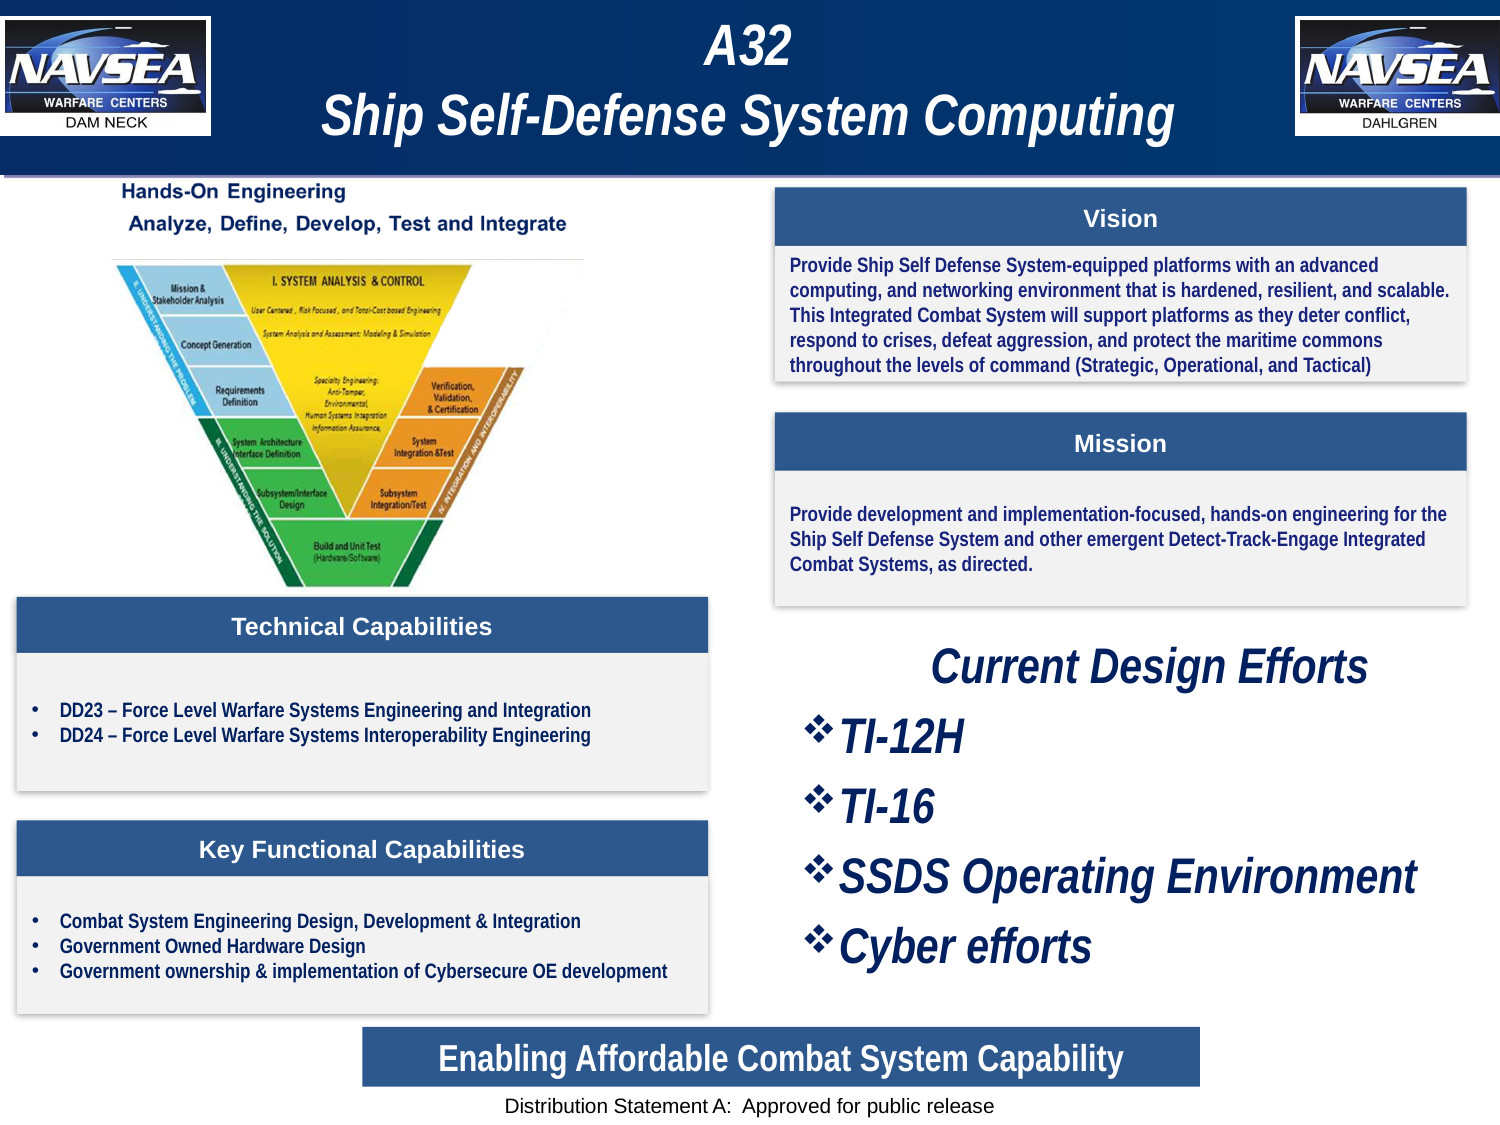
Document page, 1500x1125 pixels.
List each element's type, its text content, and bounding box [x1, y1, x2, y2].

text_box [774, 412, 1467, 607]
text_box Enabling Affordable Combat System Capability [362, 1026, 1200, 1087]
title A32 Ship Self-Defense System Computing [206, 16, 1292, 138]
picture [107, 171, 584, 592]
picture [1300, 20, 1500, 132]
list Current Design Efforts TI-12H TI-16 SSDS Operating Environment Cyber efforts [786, 626, 1500, 1050]
picture [5, 20, 206, 131]
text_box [16, 596, 709, 792]
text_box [774, 187, 1467, 382]
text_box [16, 820, 709, 1015]
